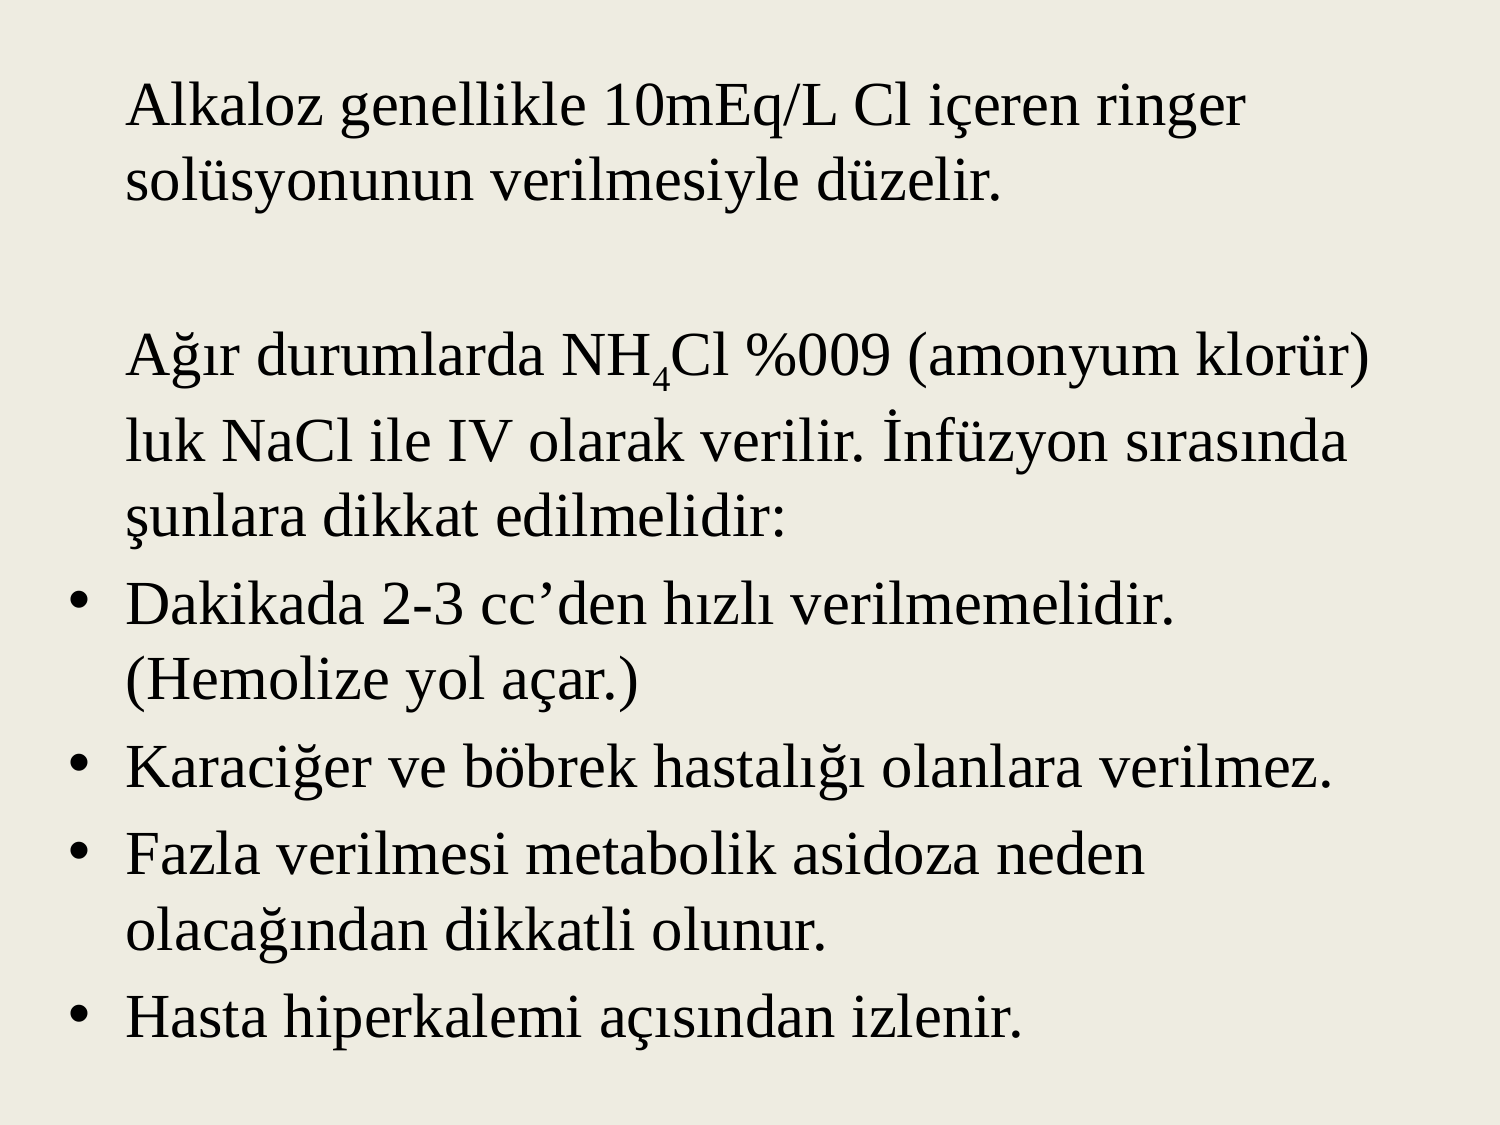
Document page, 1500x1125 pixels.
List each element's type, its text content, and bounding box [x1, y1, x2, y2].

list Alkaloz genellikle 10mEq/L Cl içeren ringer solüsyonunun verilmesiyle düzelir. Ağır durumlarda NH4Cl %009 (amonyum klorür) luk NaCl ile IV olarak verilir. İnfüzyon sırasında şunlara dikkat edilmelidir: Dakikada 2-3 cc’den hızlı verilmemelidir. (Hemolize yol açar.) Karaciğer ve böbrek hastalığı olanlara verilmez. Fazla verilmesi metabolik asidoza neden olacağından dikkatli olunur. Hasta hiperkalemi açısından izlenir. [52, 54, 1412, 1071]
